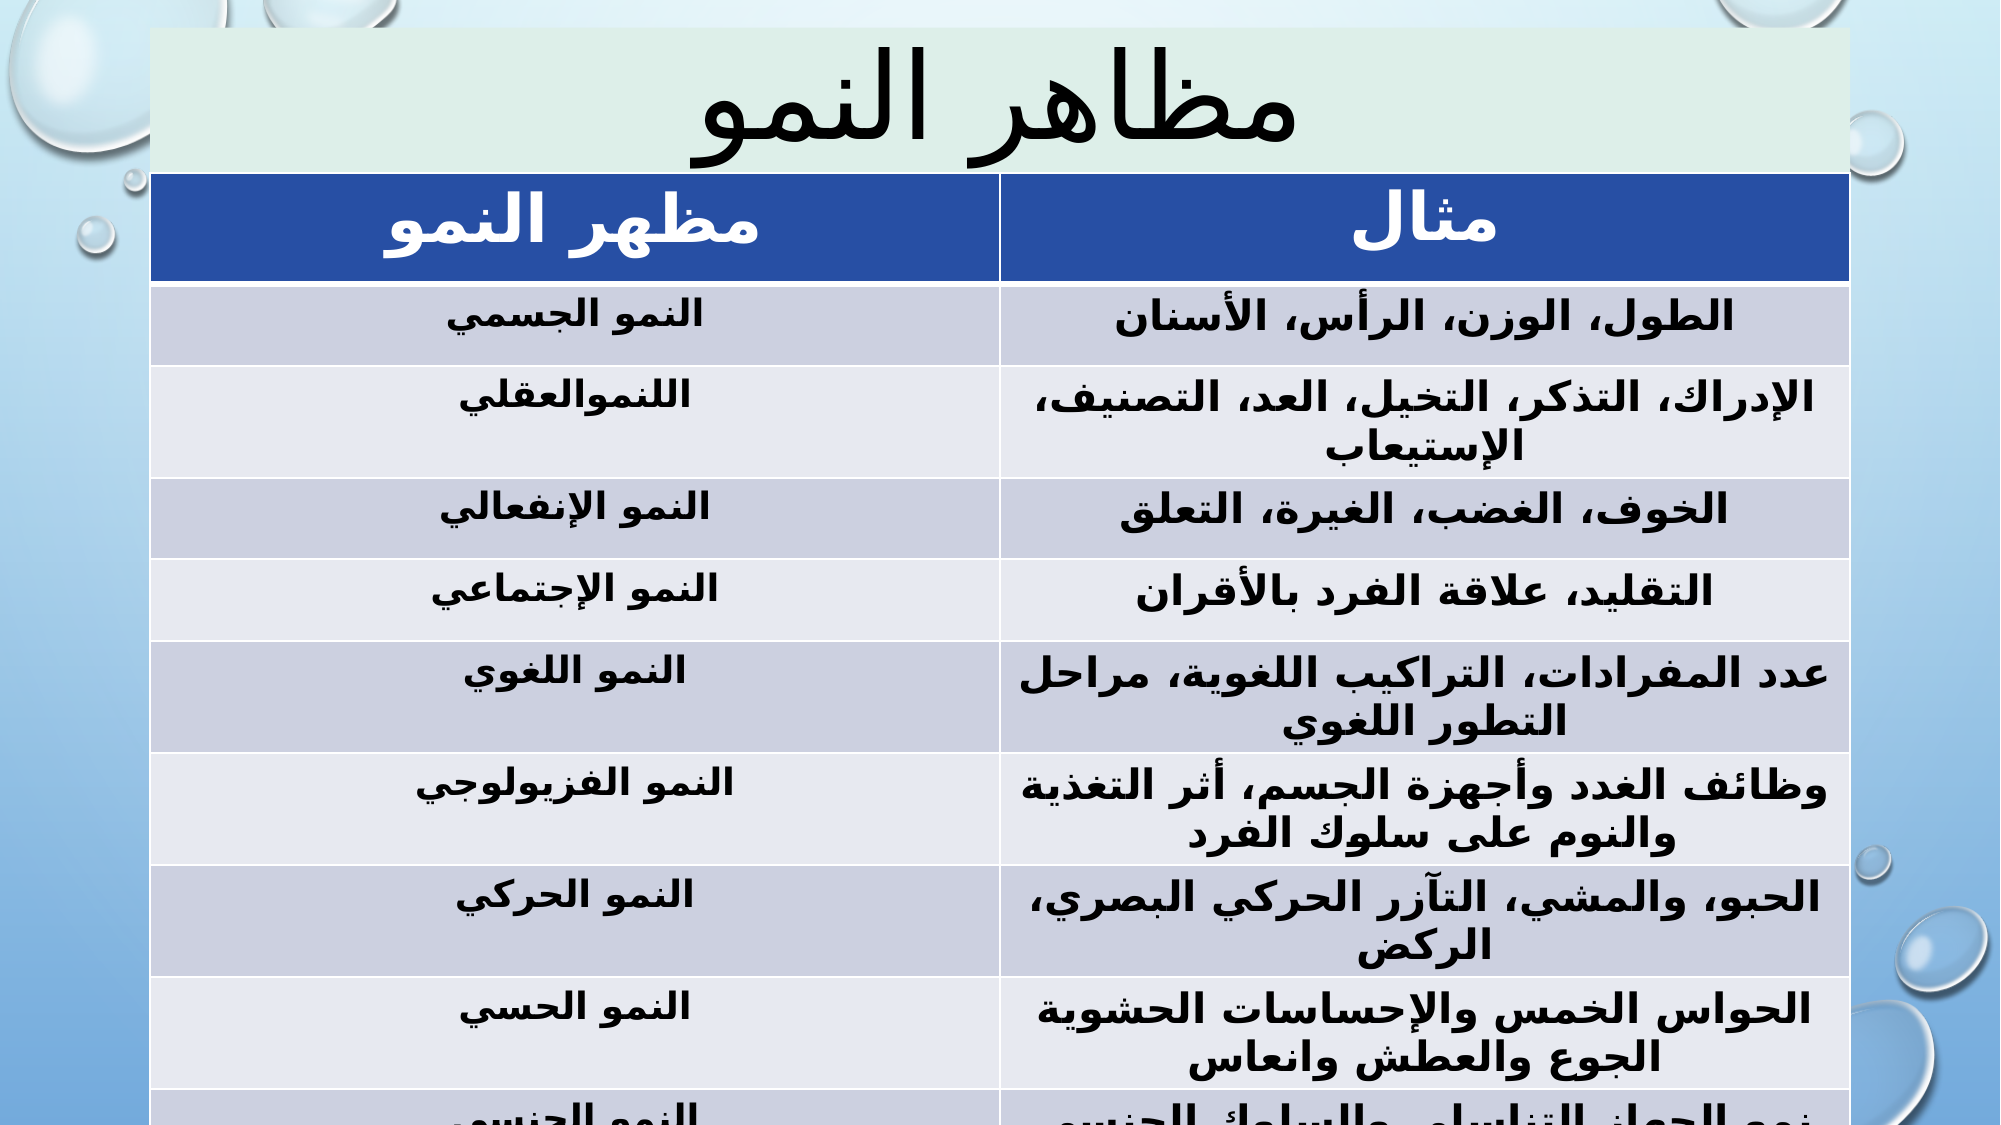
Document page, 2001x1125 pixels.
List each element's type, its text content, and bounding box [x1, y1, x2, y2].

table_cell الحواس الخمس والإحساسات الحشوية الجوع والعطش وانعاس [1001, 978, 1849, 1088]
table_cell الخوف، الغضب، الغيرة، التعلق [1001, 479, 1849, 558]
picture [0, 0, 2000, 1125]
table_cell النمو الإجتماعي [151, 560, 999, 640]
table_header مثال [1001, 174, 1849, 281]
table_cell التقليد، علاقة الفرد بالأقران [1001, 560, 1849, 640]
table_header مظهر النمو [151, 174, 999, 281]
table_cell النمو اللغوي [151, 642, 999, 752]
table_cell النمو الجنسي [151, 1090, 999, 1125]
title مظاهر النمو [150, 27, 1851, 172]
table_cell اللنموالعقلي [151, 367, 999, 477]
table_cell الإدراك، التذكر، التخيل، العد، التصنيف، الإستيعاب [1001, 367, 1849, 477]
table_cell وظائف الغدد وأجهزة الجسم، أثر التغذية والنوم على سلوك الفرد [1001, 754, 1849, 864]
table_cell عدد المفرادات، التراكيب اللغوية، مراحل التطور اللغوي [1001, 642, 1849, 752]
table_cell النمو الإنفعالي [151, 479, 999, 558]
table_cell النمو الفزيولوجي [151, 754, 999, 864]
table_cell النمو الجسمي [151, 287, 999, 365]
table_cell الحبو، والمشي، التآزر الحركي البصري، الركض [1001, 866, 1849, 976]
table_cell الطول، الوزن، الرأس، الأسنان [1001, 287, 1849, 365]
table_cell النمو الحسي [151, 978, 999, 1088]
table_cell نمو الجهاز التناسلي والسلوك الجنسي وتطوره [1001, 1090, 1849, 1125]
table_cell النمو الحركي [151, 866, 999, 976]
